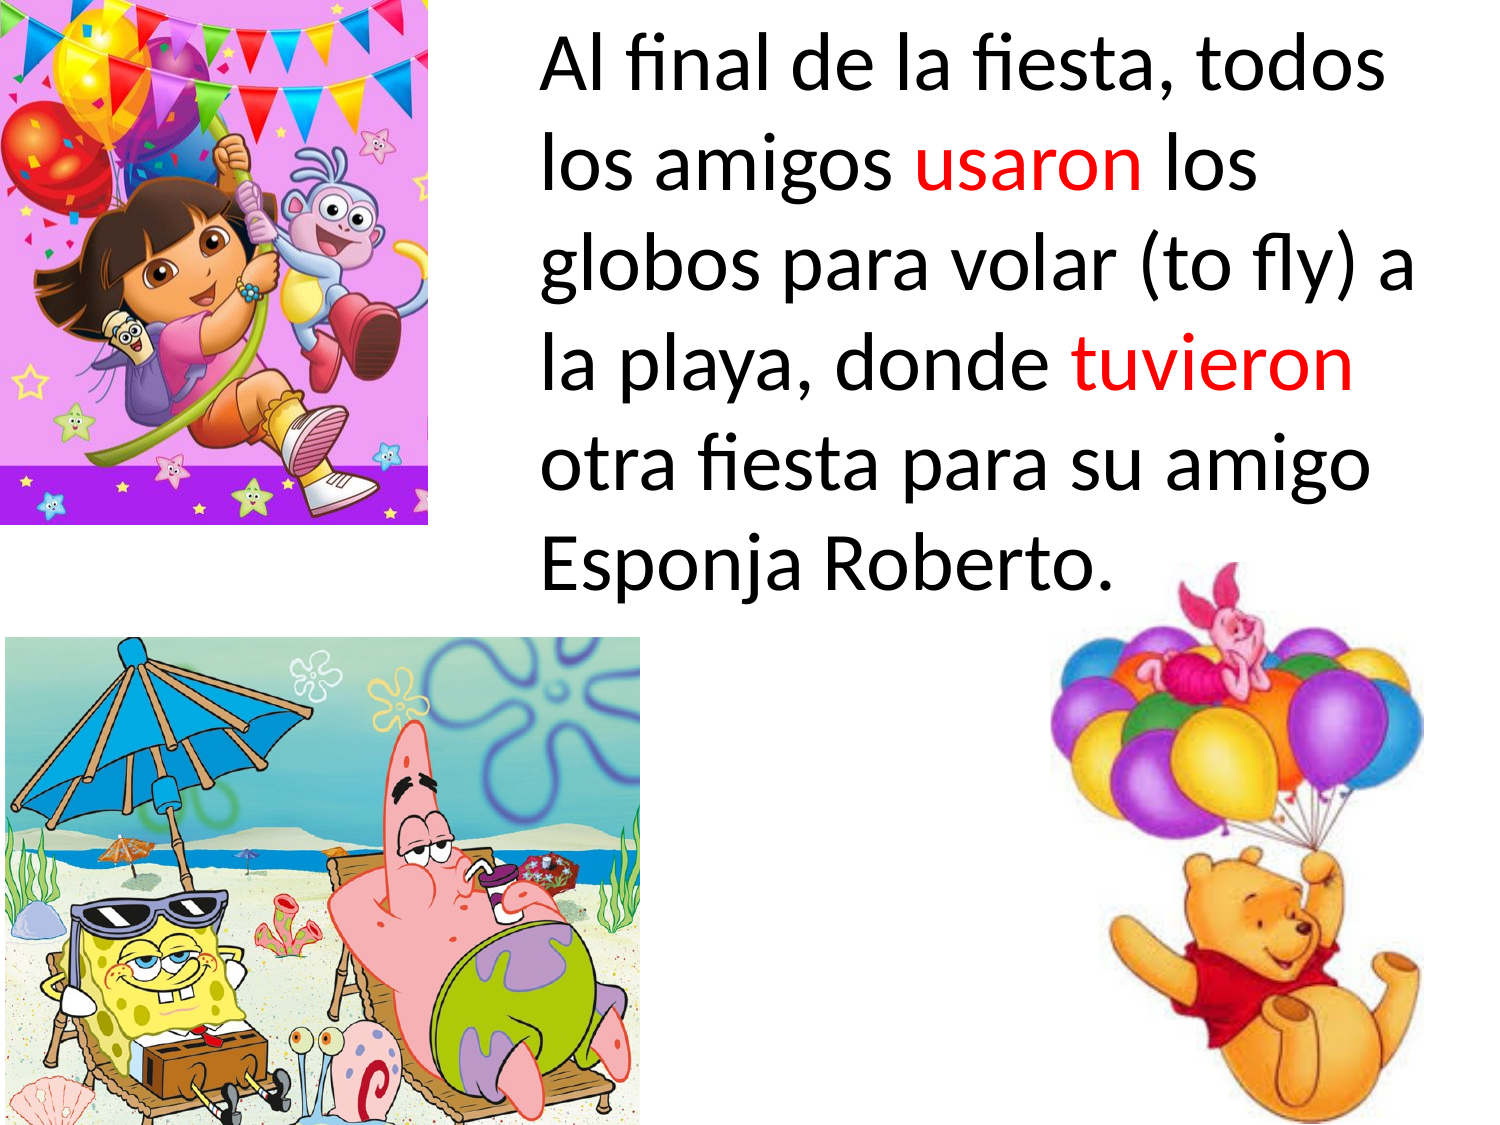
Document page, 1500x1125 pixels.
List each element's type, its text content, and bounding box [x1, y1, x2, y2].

picture [0, 0, 429, 526]
text_box Al final de la fiesta, todos los amigos usaron los globos para volar (to fly) a la playa, donde tuvieron otra fiesta para su amigo Esponja Roberto. [524, 0, 1438, 615]
picture [1049, 562, 1424, 1125]
picture [4, 637, 640, 1125]
